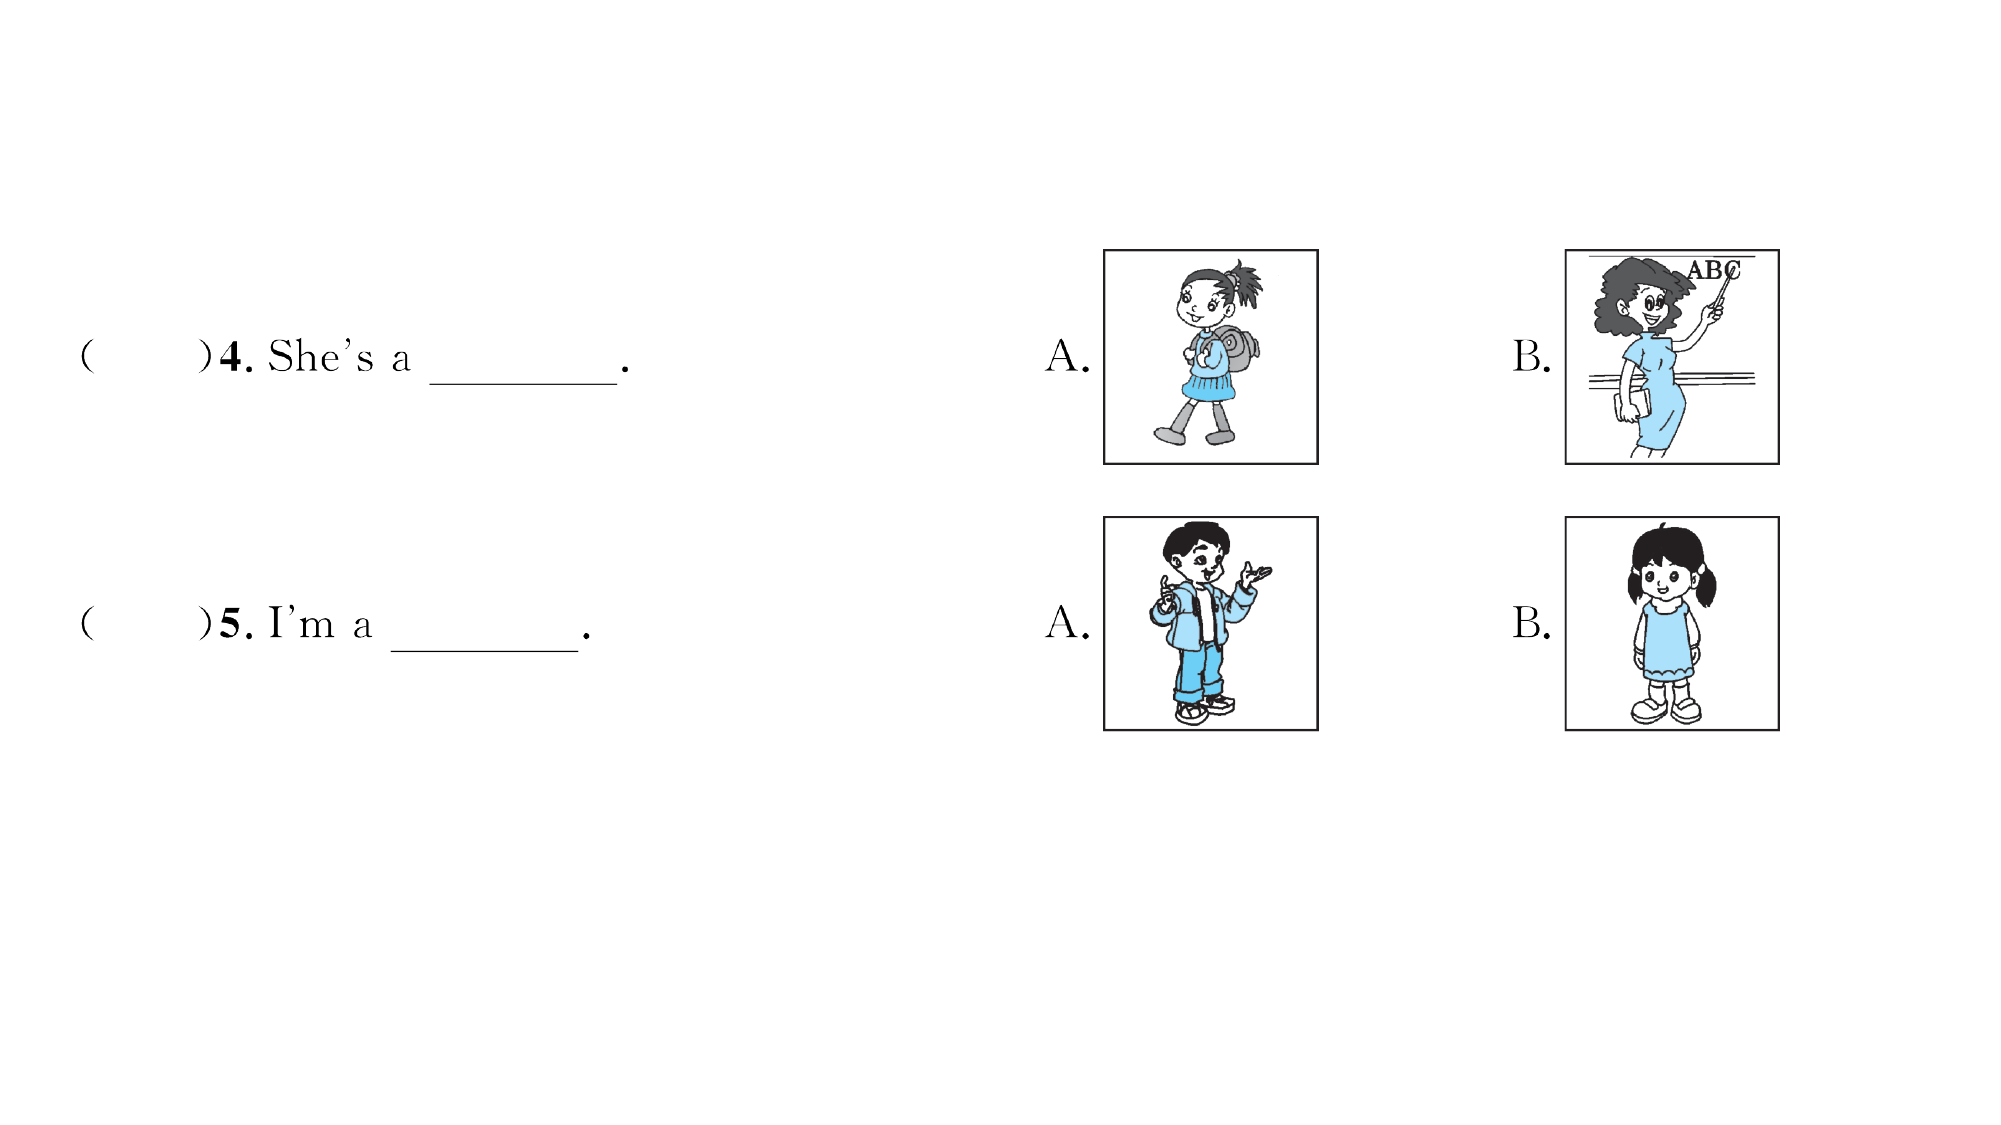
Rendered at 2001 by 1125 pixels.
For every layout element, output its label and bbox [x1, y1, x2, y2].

picture [77, 215, 1968, 749]
